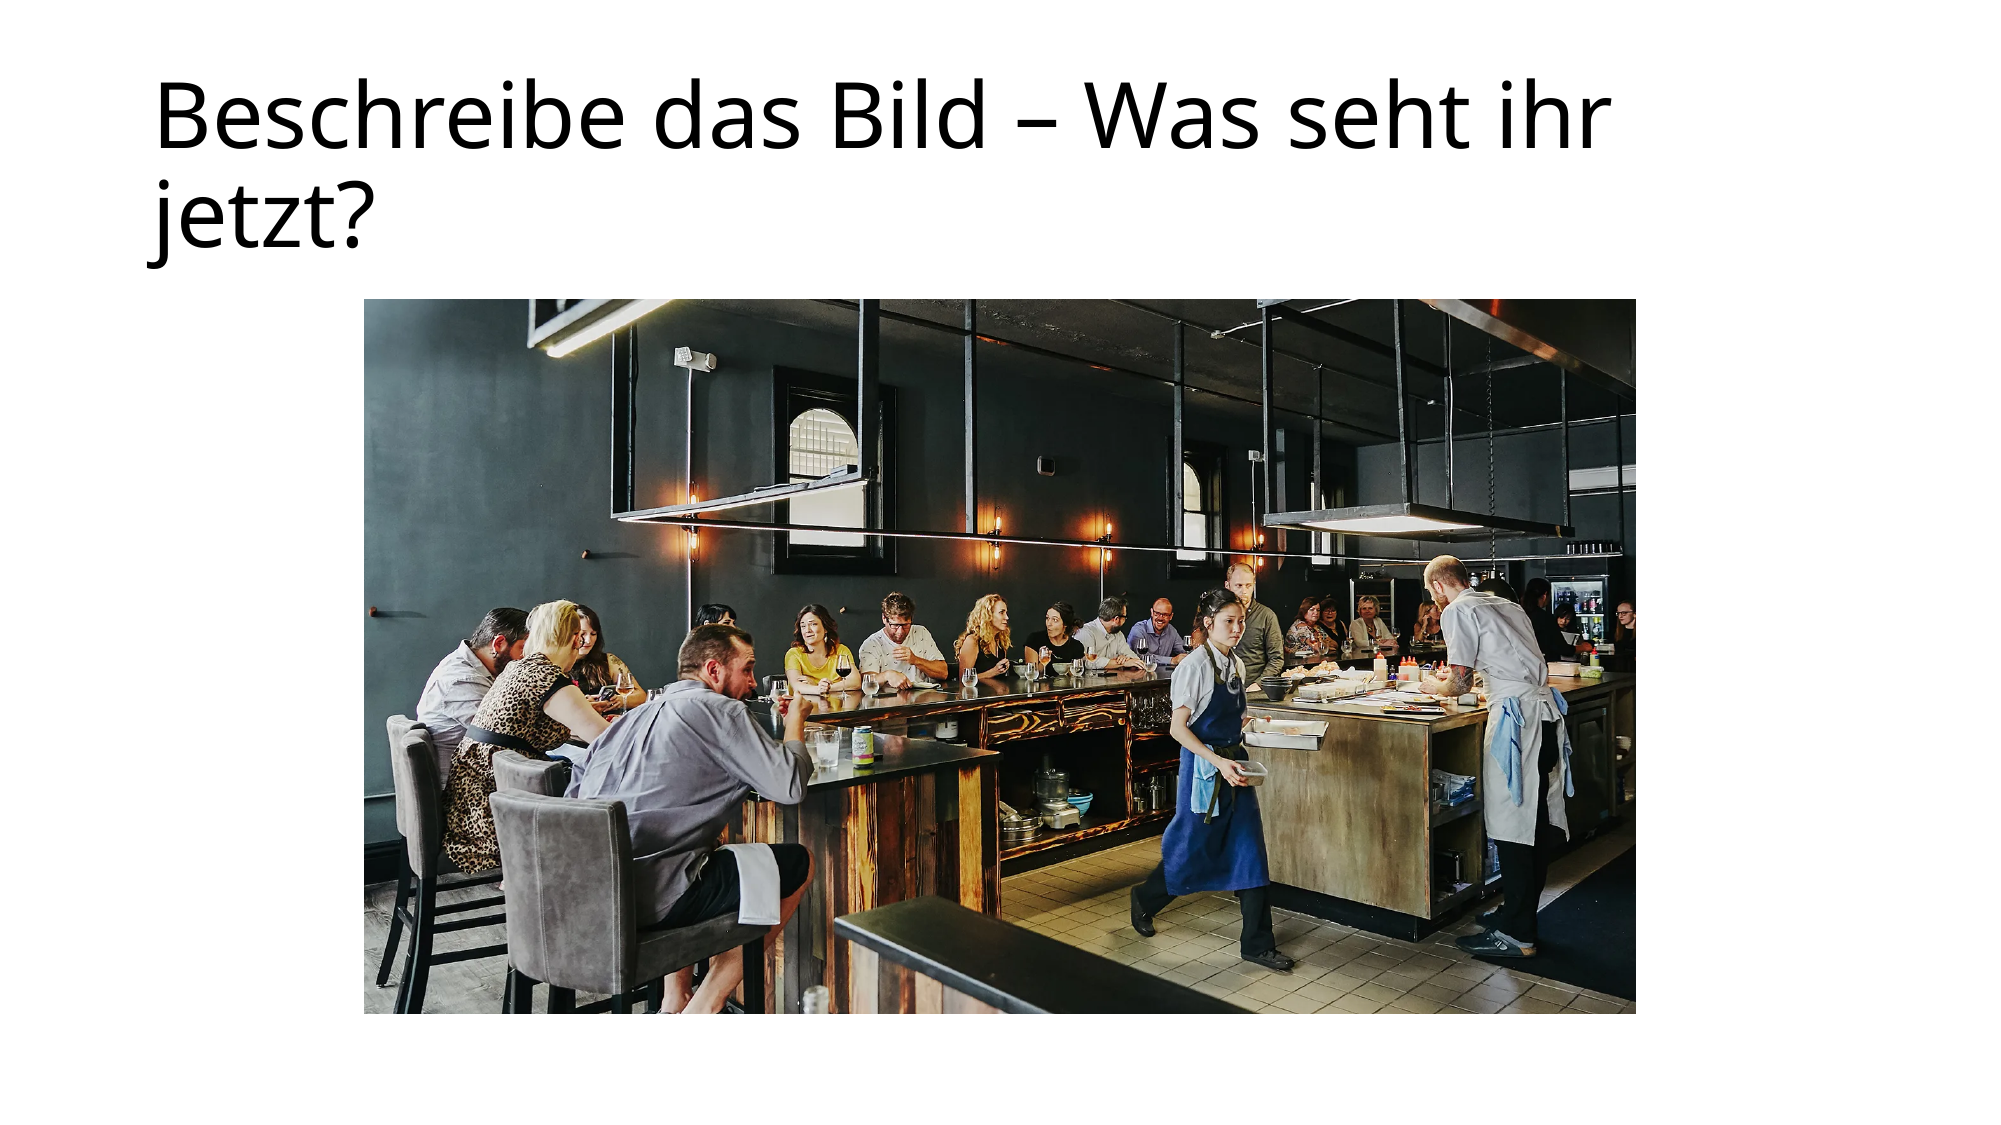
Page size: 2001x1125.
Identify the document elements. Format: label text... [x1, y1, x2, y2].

title Beschreibe das Bild – Was seht ihr jetzt? [137, 59, 1863, 278]
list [364, 299, 1636, 1014]
